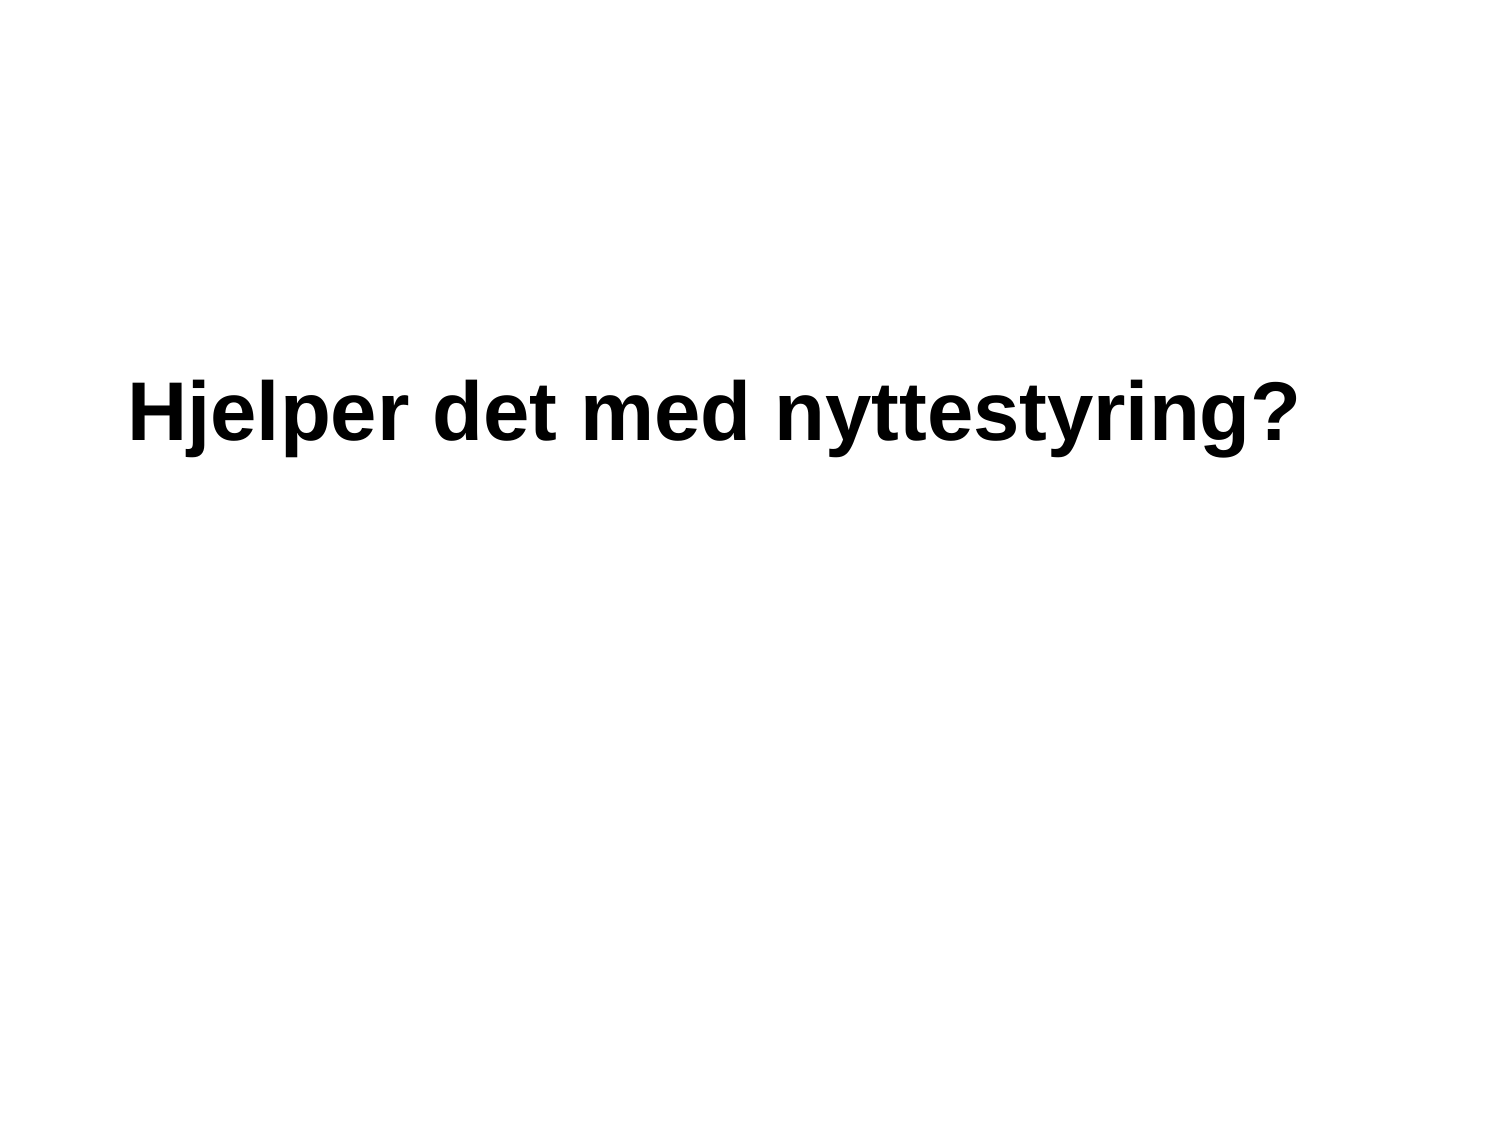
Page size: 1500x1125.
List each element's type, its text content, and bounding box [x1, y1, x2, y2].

title Hjelper det med nyttestyring? [112, 349, 1388, 591]
